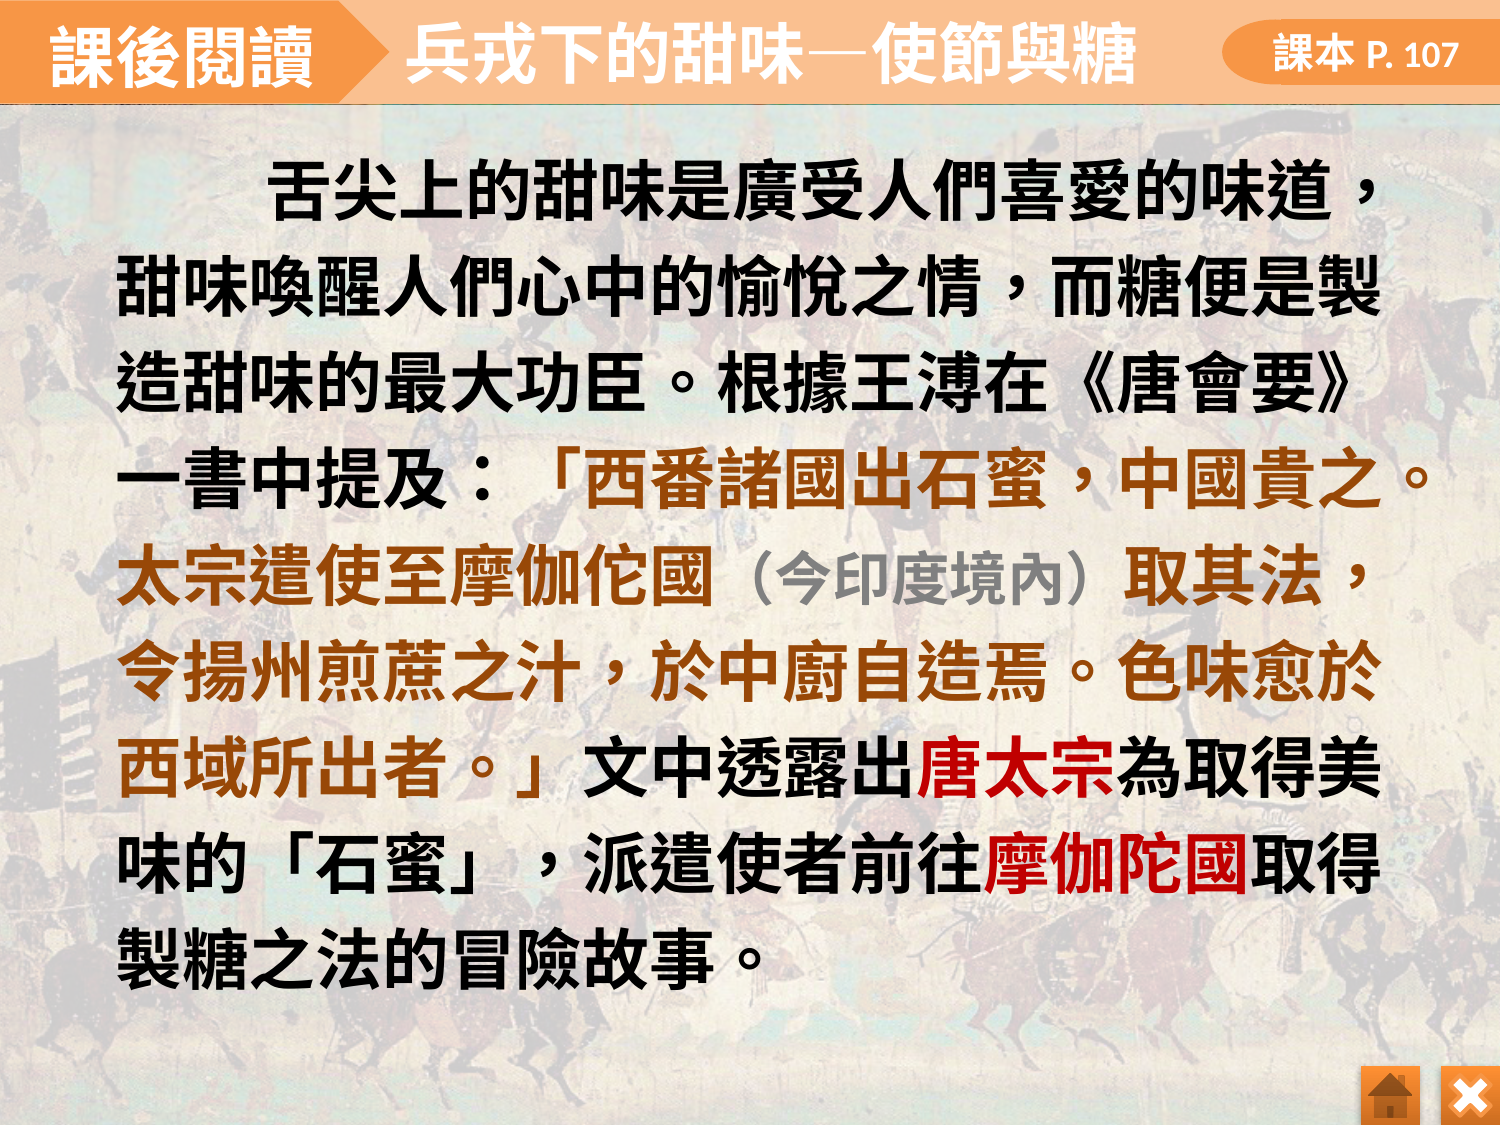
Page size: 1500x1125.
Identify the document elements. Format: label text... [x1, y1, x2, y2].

list 107 [1387, 22, 1500, 82]
title 兵戎下的甜味—使節與糖 [389, 0, 1223, 103]
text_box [1440, 1065, 1500, 1125]
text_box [0, 104, 1500, 1125]
